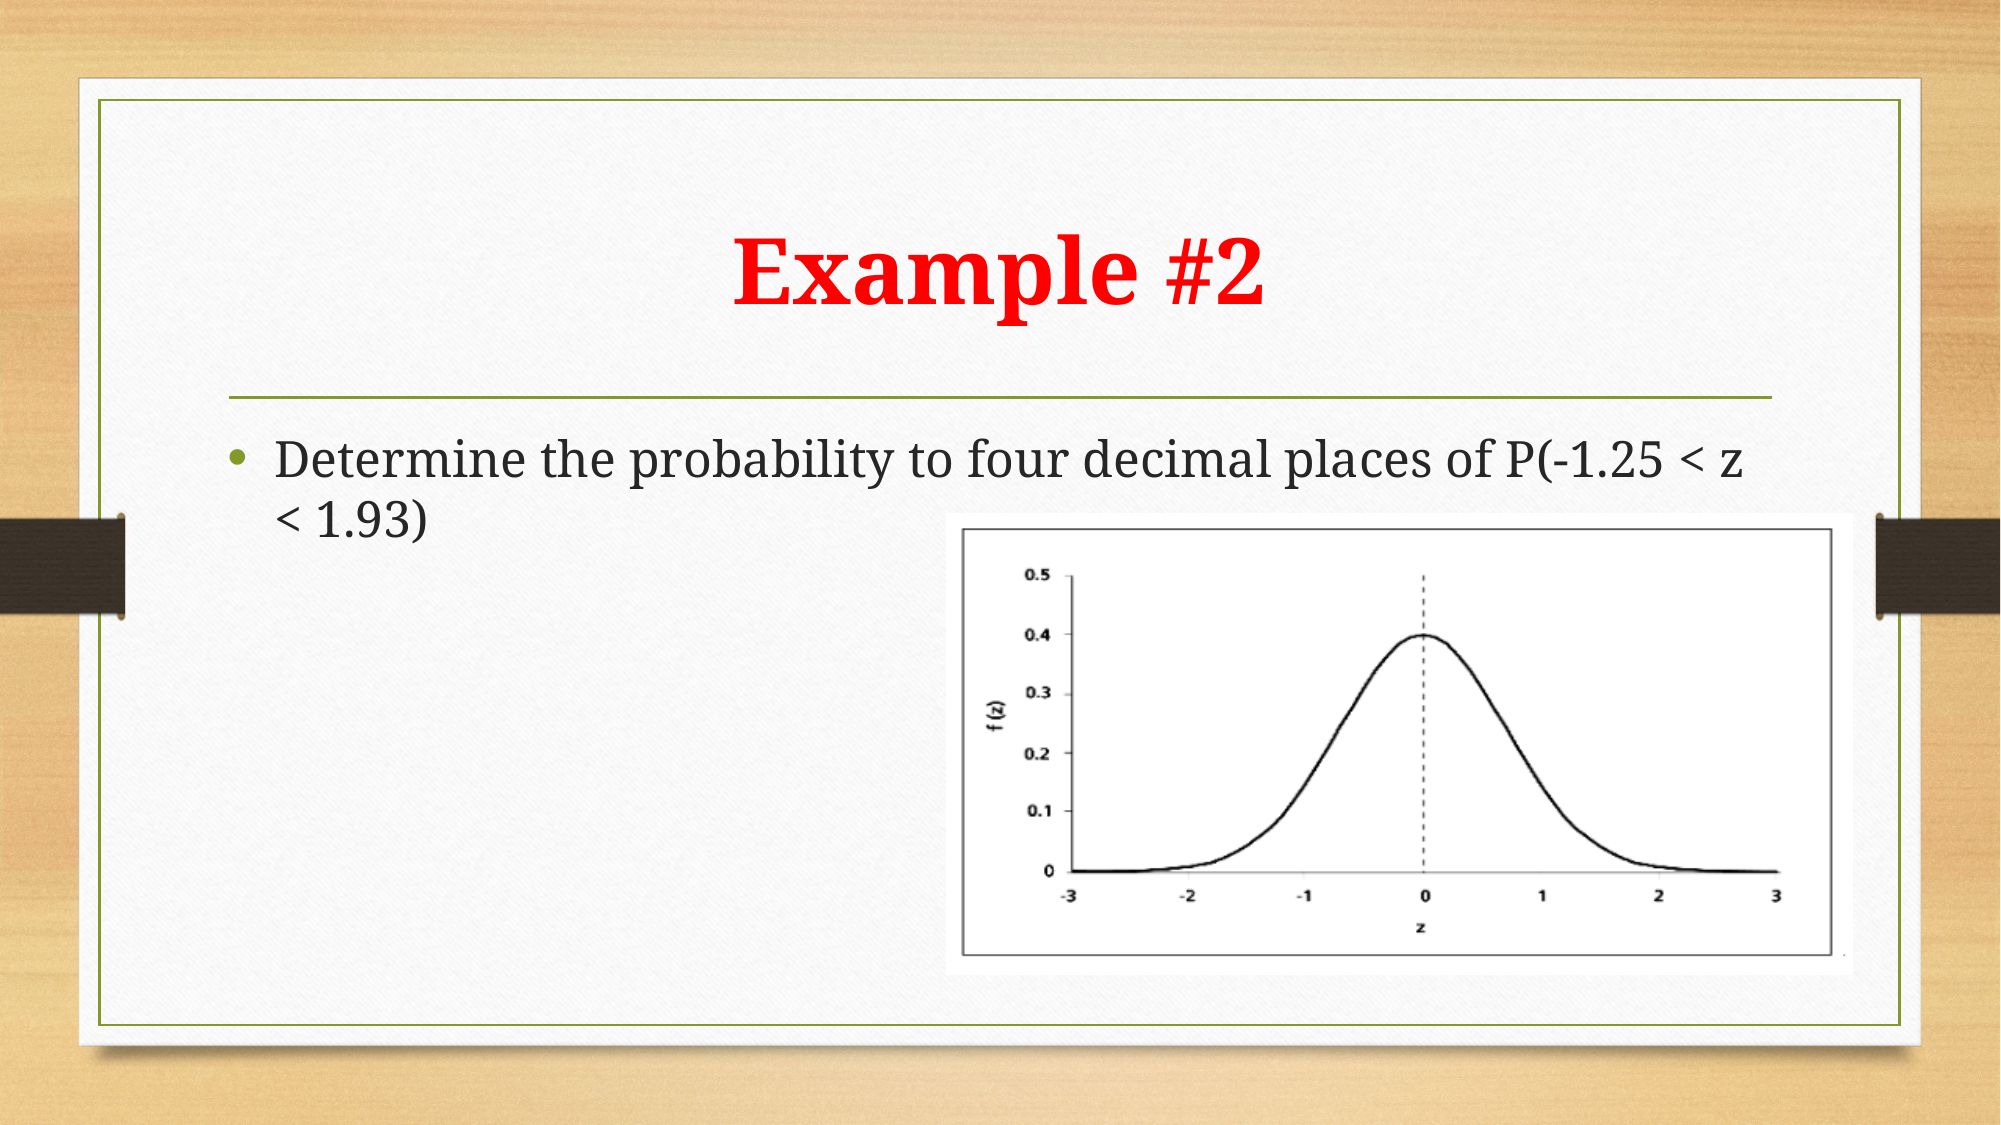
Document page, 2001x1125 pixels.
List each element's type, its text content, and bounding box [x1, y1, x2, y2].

picture [0, 0, 2001, 1125]
list Determine the probability to four decimal places of P(-1.25 < z < 1.93) [212, 419, 1788, 964]
title Example #2 [212, 161, 1788, 375]
